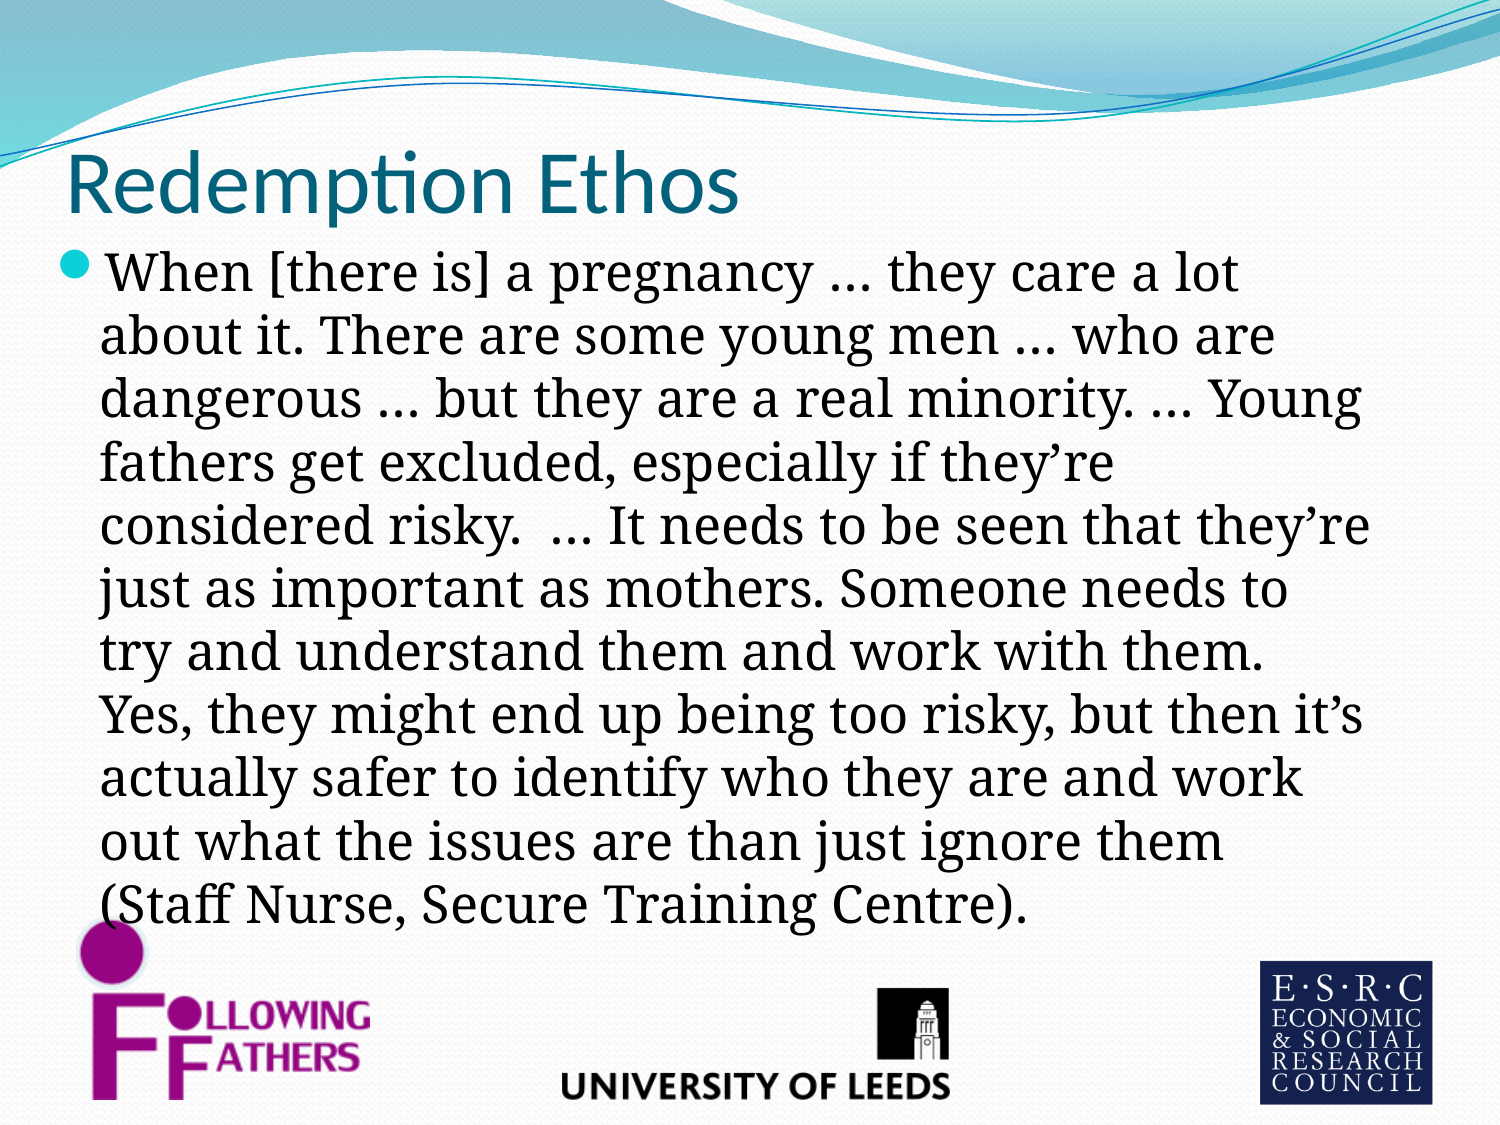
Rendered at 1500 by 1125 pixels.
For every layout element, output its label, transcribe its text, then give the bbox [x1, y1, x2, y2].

title Redemption Ethos [64, 115, 1425, 232]
picture [561, 987, 951, 1101]
picture [1257, 958, 1435, 1107]
picture [76, 952, 370, 1100]
list When [there is] a pregnancy … they care a lot about it. There are some young men … who are dangerous … but they are a real minority. … Young fathers get excluded, especially if they’re considered risky. … It needs to be seen that they’re just as important as mothers. Someone needs to try and understand them and work with them. Yes, they might end up being too risky, but then it’s actually safer to identify who they are and work out what the issues are than just ignore them (Staff Nurse, Secure Training Centre). [41, 231, 1392, 952]
